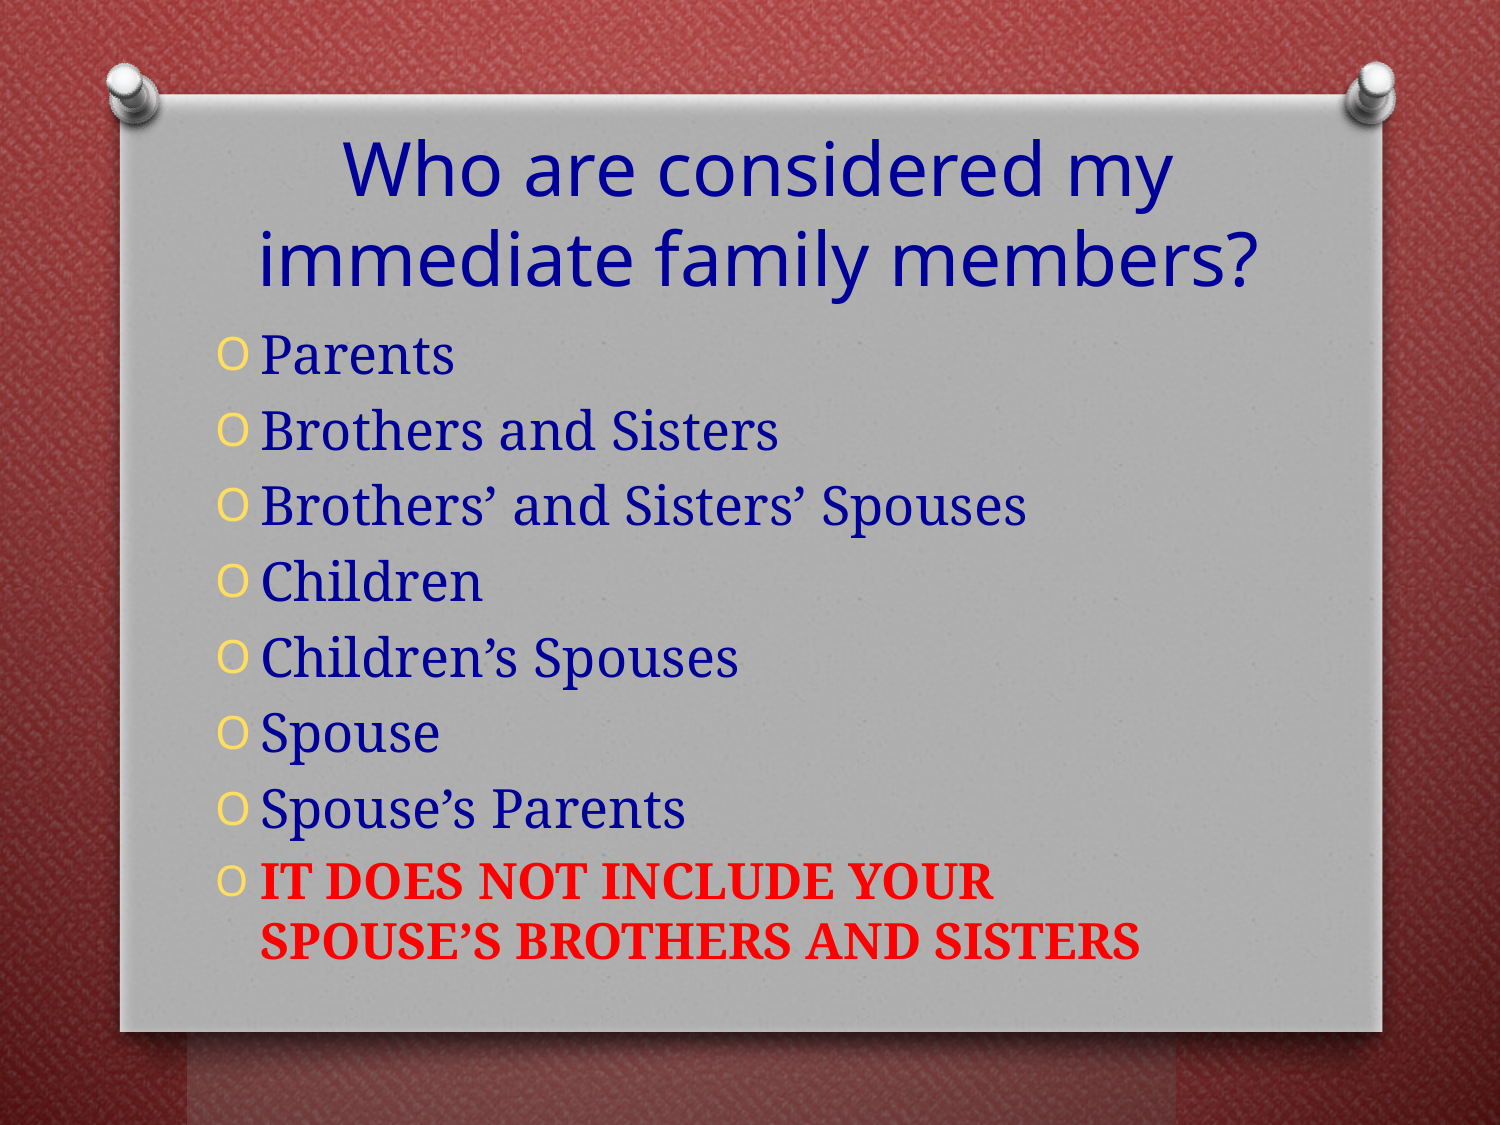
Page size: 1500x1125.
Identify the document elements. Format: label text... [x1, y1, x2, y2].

list Parents Brothers and Sisters Brothers’ and Sisters’ Spouses Children Children’s Spouses Spouse Spouse’s Parents IT DOES NOT INCLUDE YOUR SPOUSE’S BROTHERS AND SISTERS [200, 312, 1257, 975]
picture [75, 29, 198, 153]
picture [1317, 35, 1439, 156]
title Who are considered my immediate family members? [187, 112, 1331, 310]
